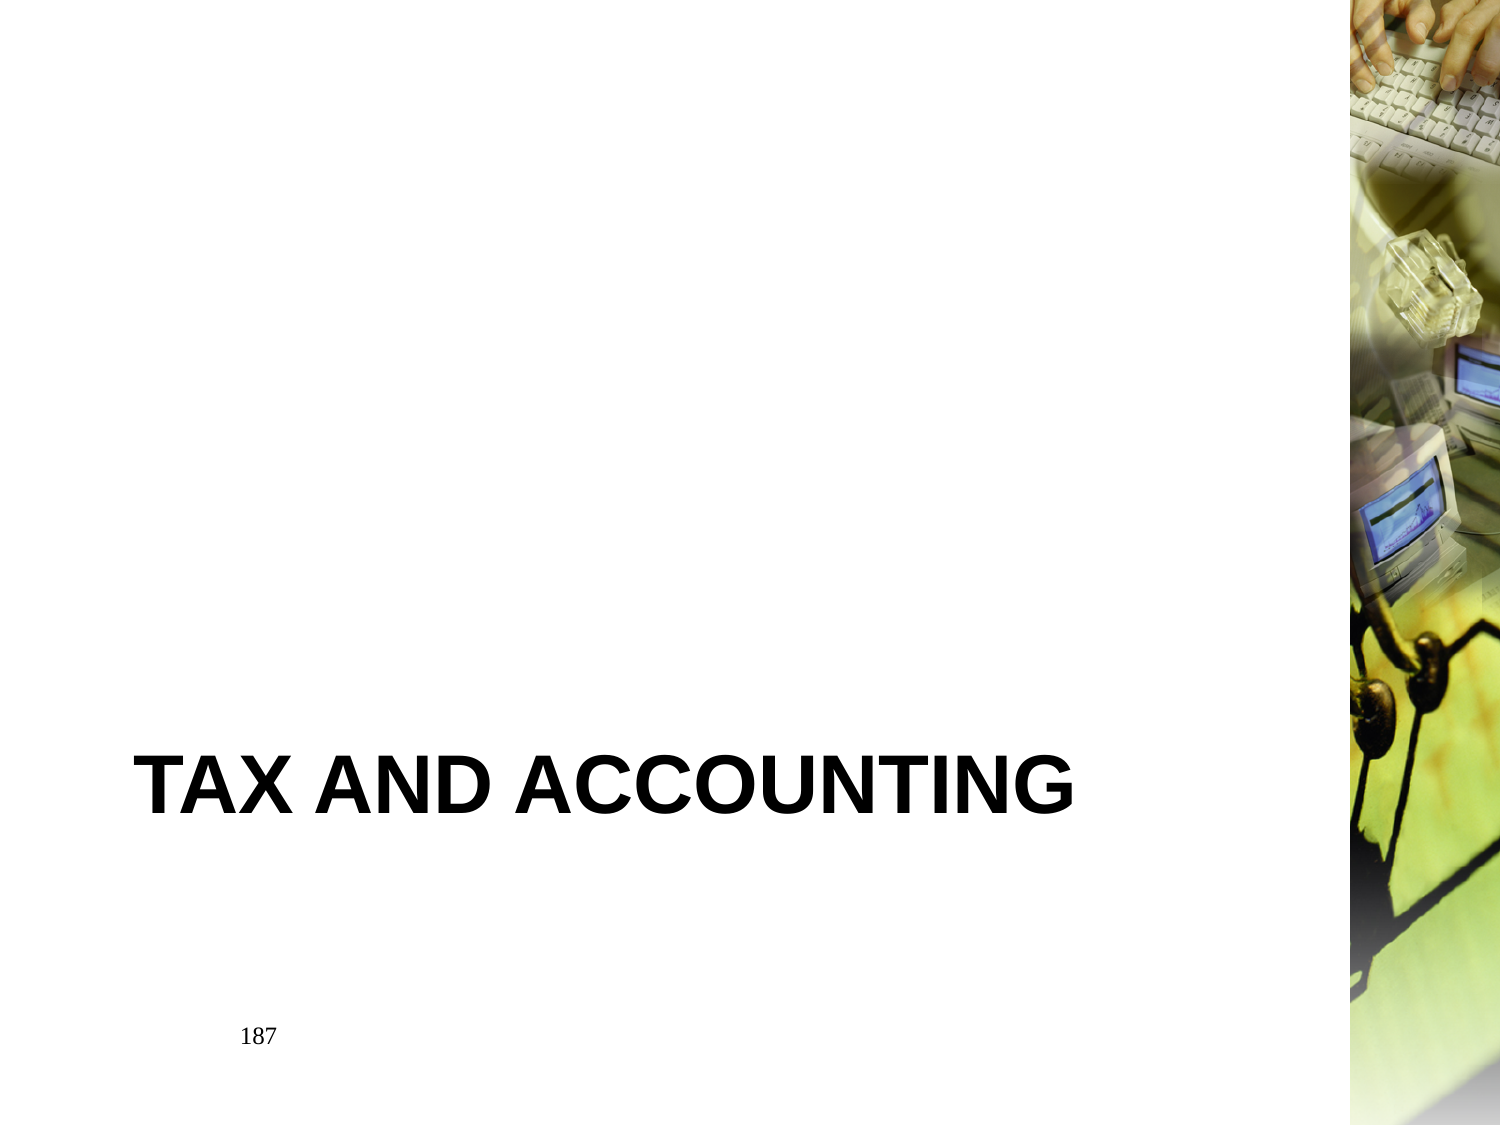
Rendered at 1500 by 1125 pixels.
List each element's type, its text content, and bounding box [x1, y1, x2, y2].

picture [1350, 0, 1500, 1125]
title Tax and Accounting [118, 722, 1394, 947]
slide_number 187 [225, 1012, 538, 1088]
